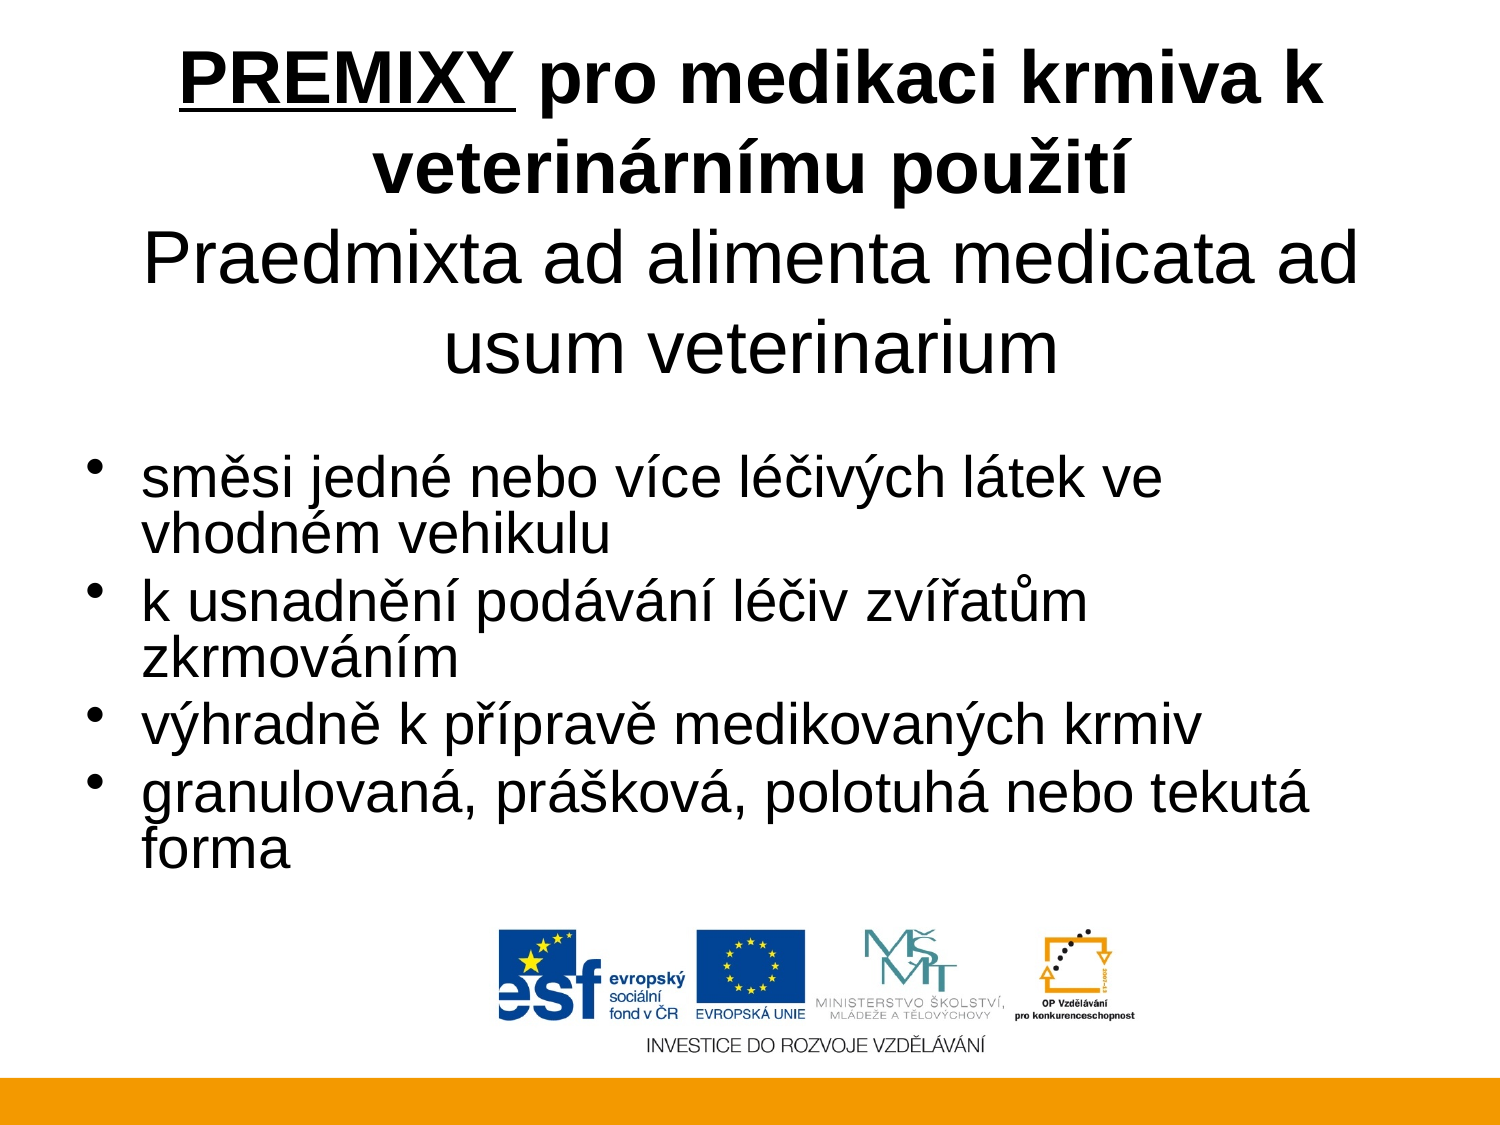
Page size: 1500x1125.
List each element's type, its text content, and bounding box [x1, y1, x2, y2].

list směsi jedné nebo více léčivých látek ve vhodném vehikulu k usnadnění podávání léčiv zvířatům zkrmováním výhradně k přípravě medikovaných krmiv granulovaná, prášková, polotuhá nebo tekutá forma [70, 445, 1419, 903]
title PREMIXY pro medikaci krmiva k veterinárnímu použití Praedmixta ad alimenta medicata ad usum veterinarium [76, 30, 1428, 387]
picture [478, 916, 1155, 1065]
